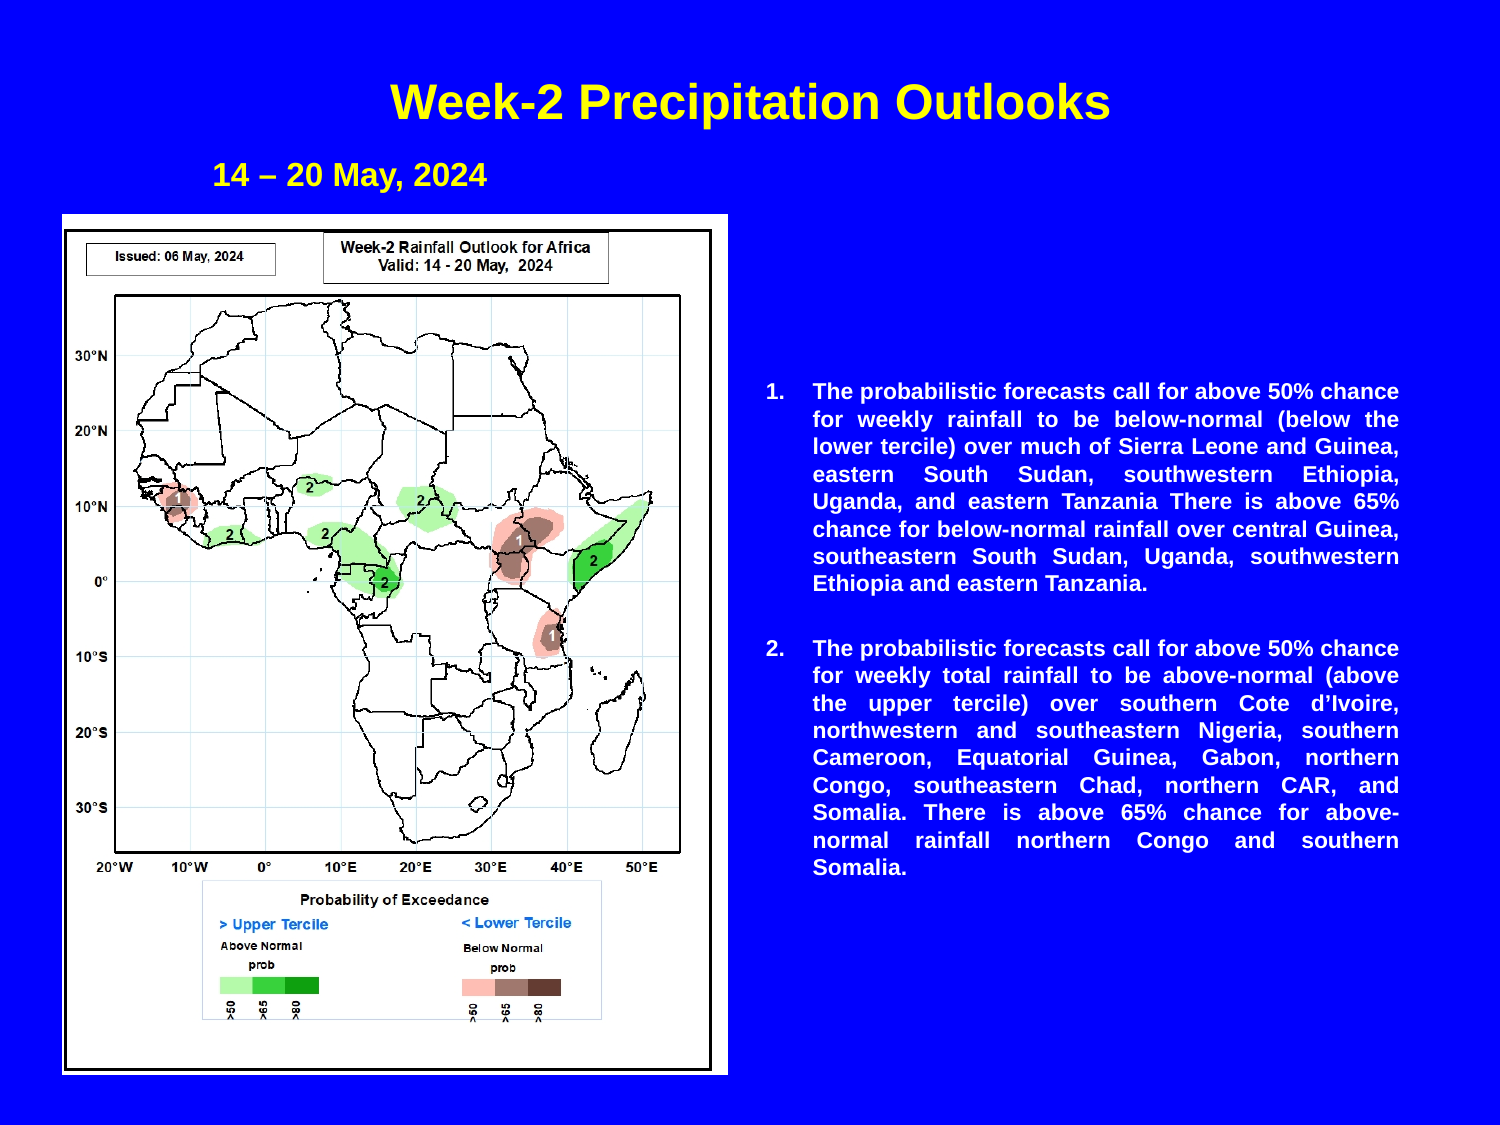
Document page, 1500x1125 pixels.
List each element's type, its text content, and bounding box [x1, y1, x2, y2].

text_box Week-2 Precipitation Outlooks [119, 45, 1383, 153]
text_box 14 – 20 May, 2024 [82, 145, 617, 201]
picture [62, 214, 728, 1076]
text_box The probabilistic forecasts call for above 50% chance for weekly rainfall to be below-normal (below the lower tercile) over much of Sierra Leone and Guinea, eastern South Sudan, southwestern Ethiopia, Uganda, and eastern Tanzania There is above 65% chance for below-normal rainfall over central Guinea, southeastern South Sudan, Uganda, southwestern Ethiopia and eastern Tanzania. The probabilistic forecasts call for above 50% chance for weekly total rainfall to be above-normal (above the upper tercile) over southern Cote d’Ivoire, northwestern and southeastern Nigeria, southern Cameroon, Equatorial Guinea, Gabon, northern Congo, southeastern Chad, northern CAR, and Somalia. There is above 65% chance for above-normal rainfall northern Congo and southern Somalia. [751, 369, 1415, 920]
